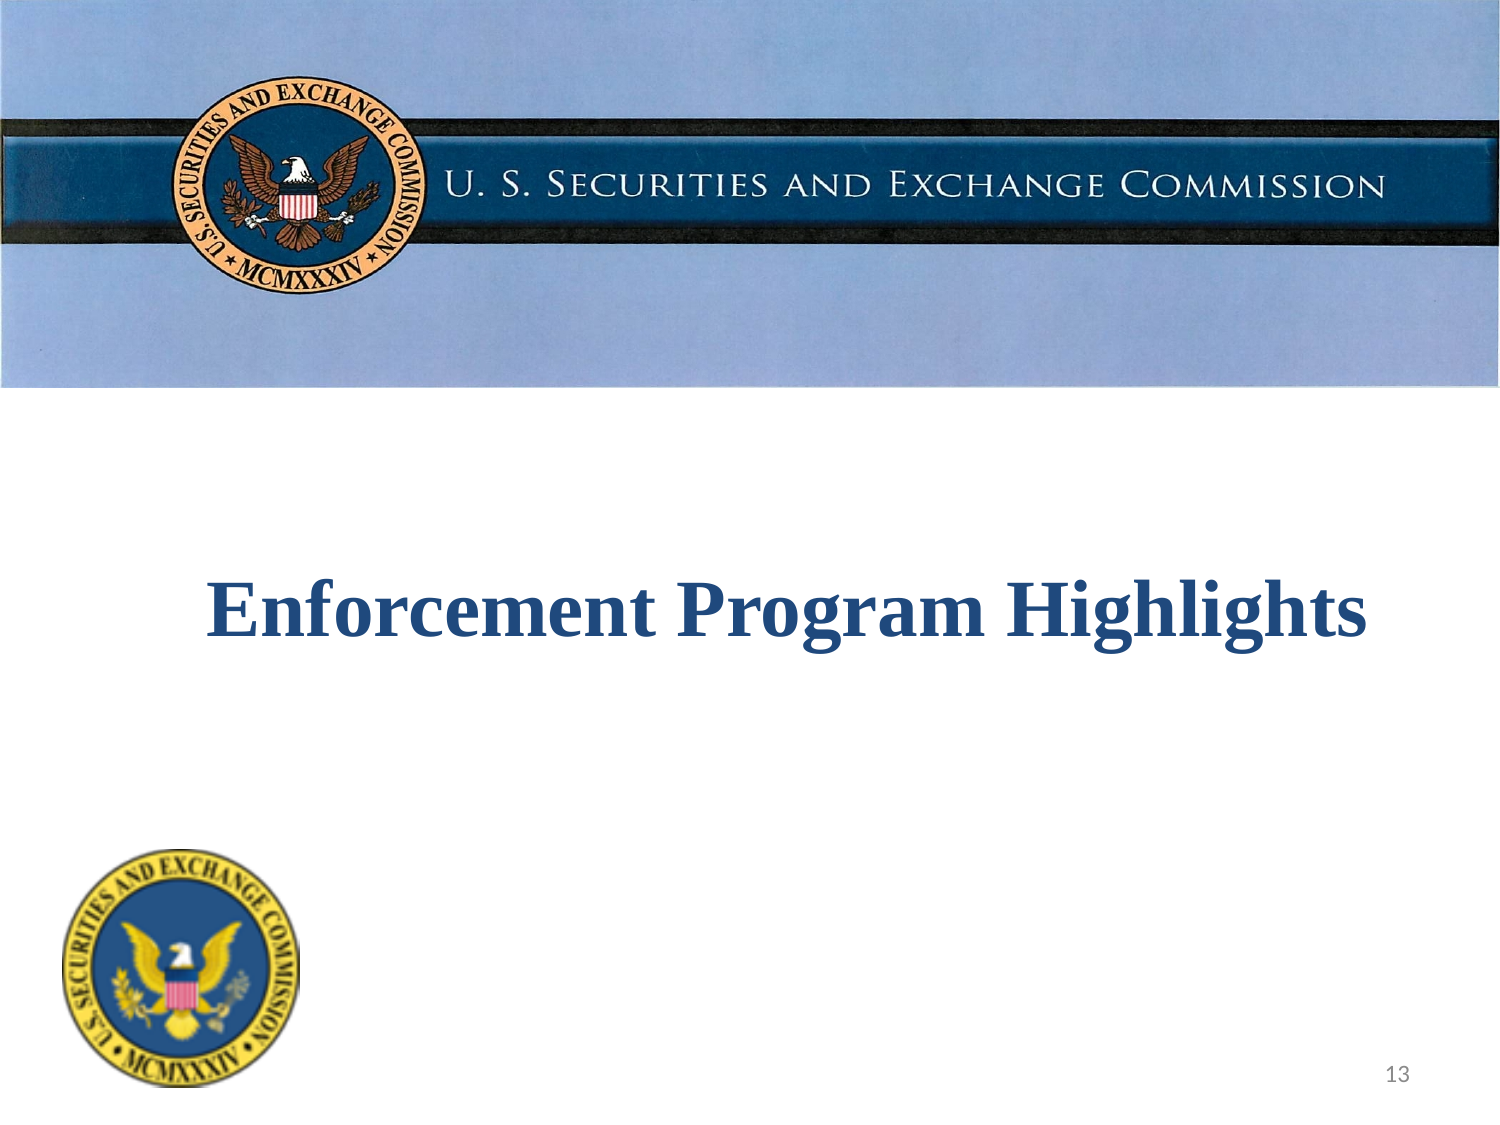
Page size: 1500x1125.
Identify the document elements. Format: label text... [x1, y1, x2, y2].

picture [0, 0, 1500, 388]
picture [62, 849, 301, 1088]
text_box Enforcement Program Highlights [187, 397, 1388, 720]
slide_number 13 [1074, 1042, 1425, 1103]
